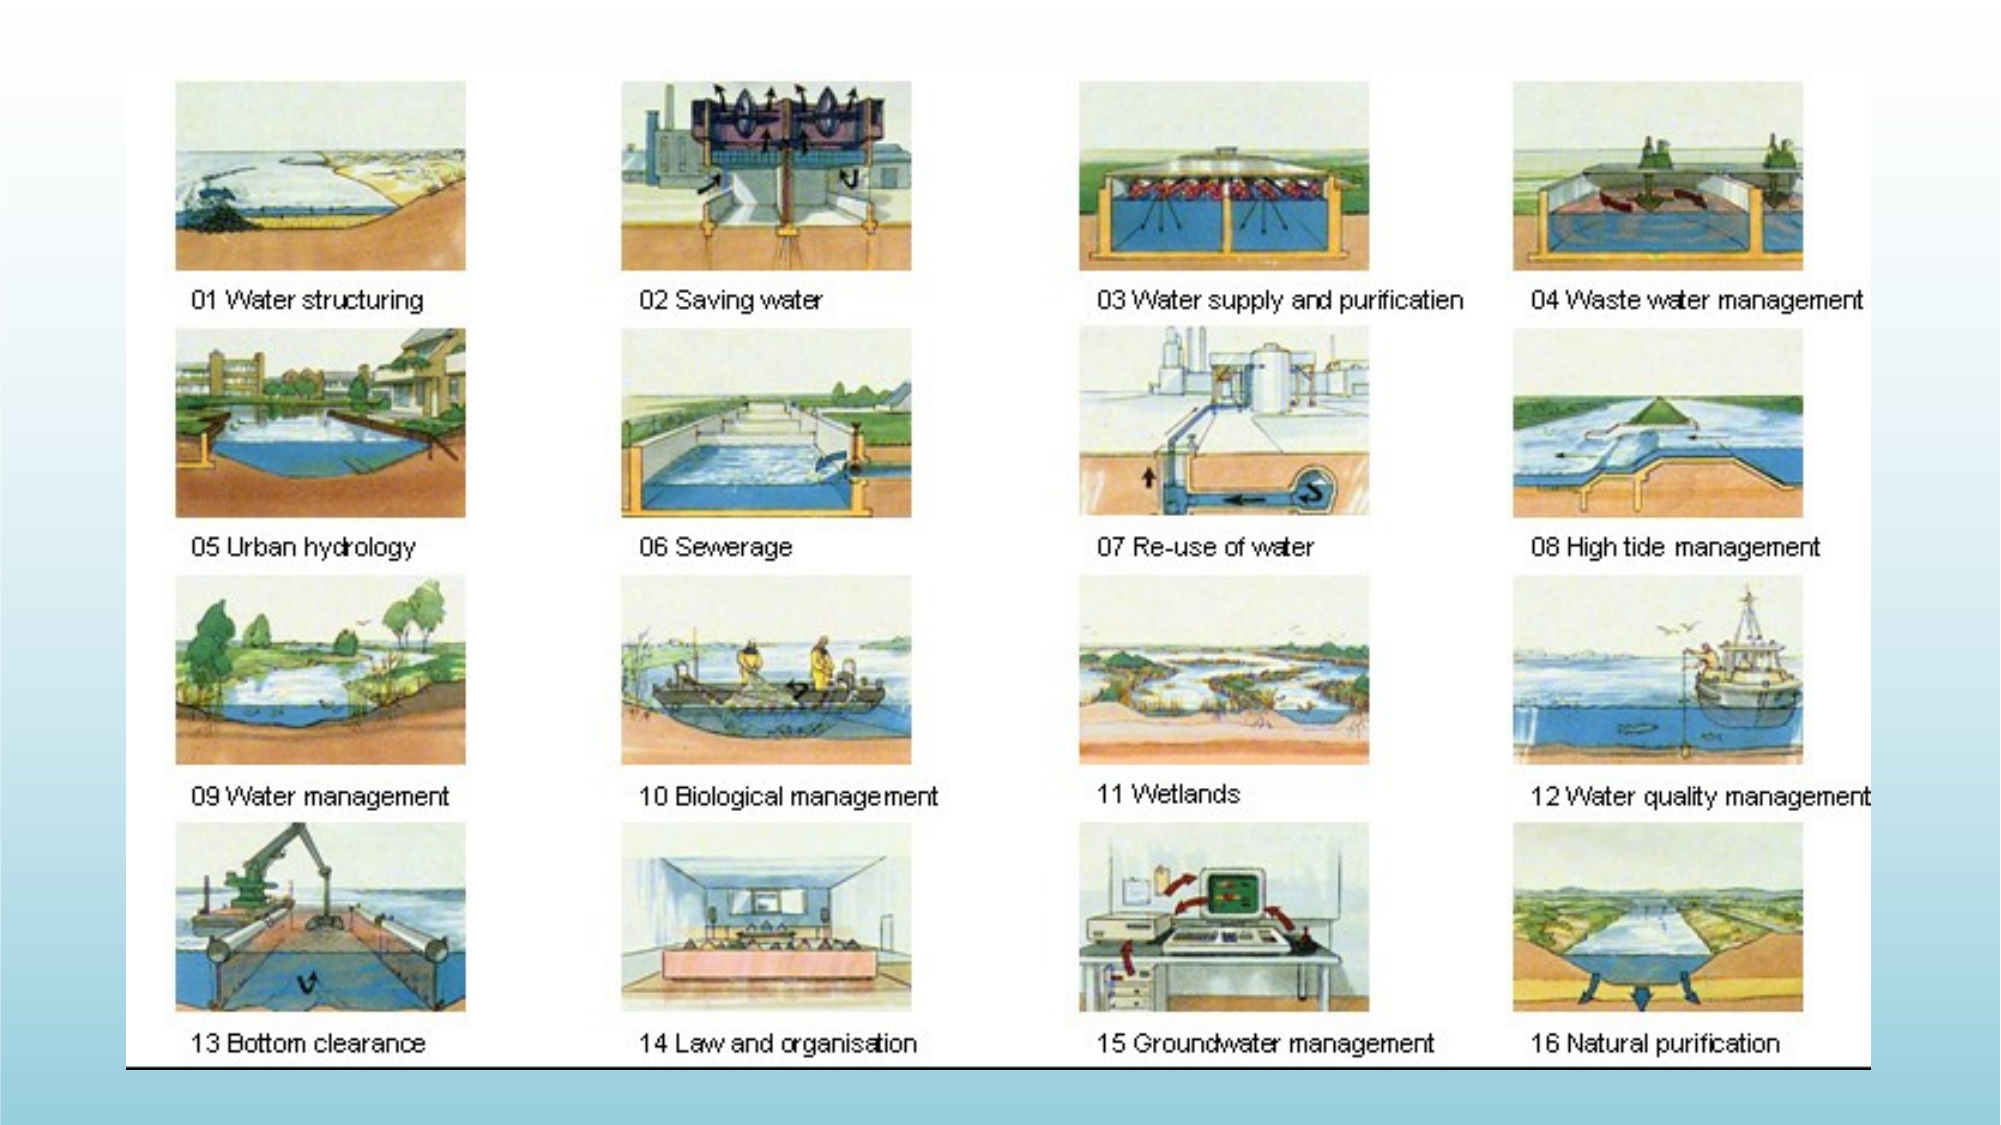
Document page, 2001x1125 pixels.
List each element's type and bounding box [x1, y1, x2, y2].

picture [126, 70, 1871, 1070]
